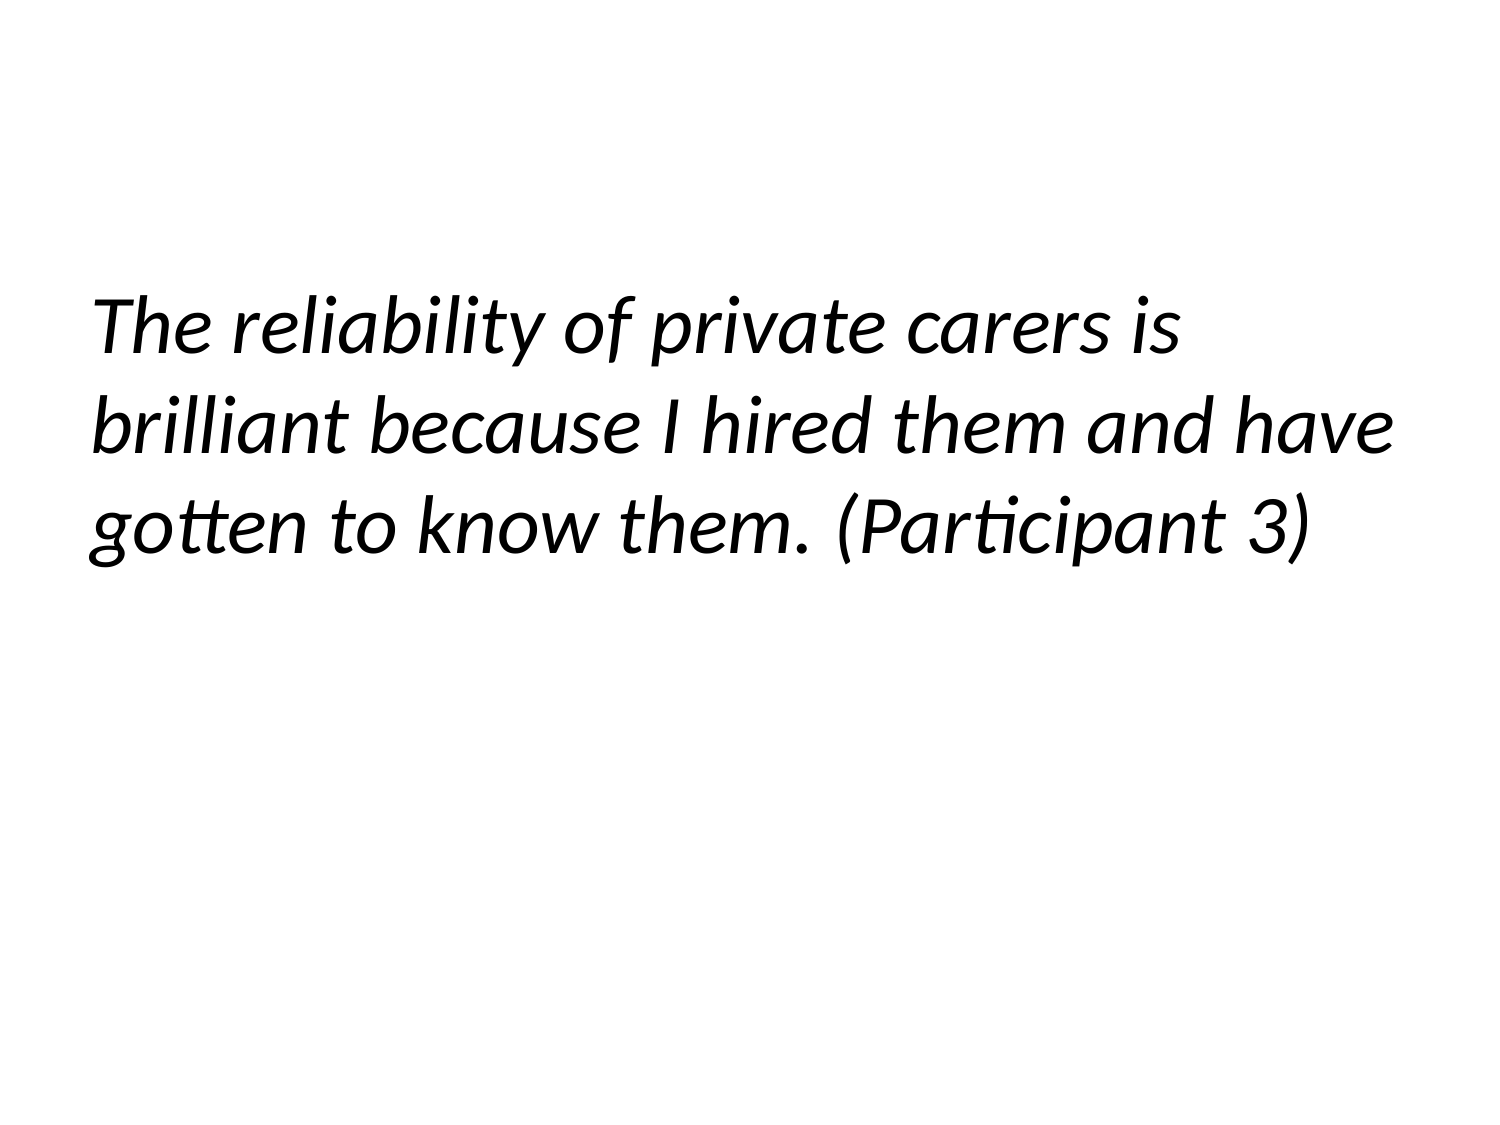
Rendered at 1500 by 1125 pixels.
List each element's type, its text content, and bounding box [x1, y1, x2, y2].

list The reliability of private carers is brilliant because I hired them and have gotten to know them. (Participant 3) [75, 262, 1425, 1005]
